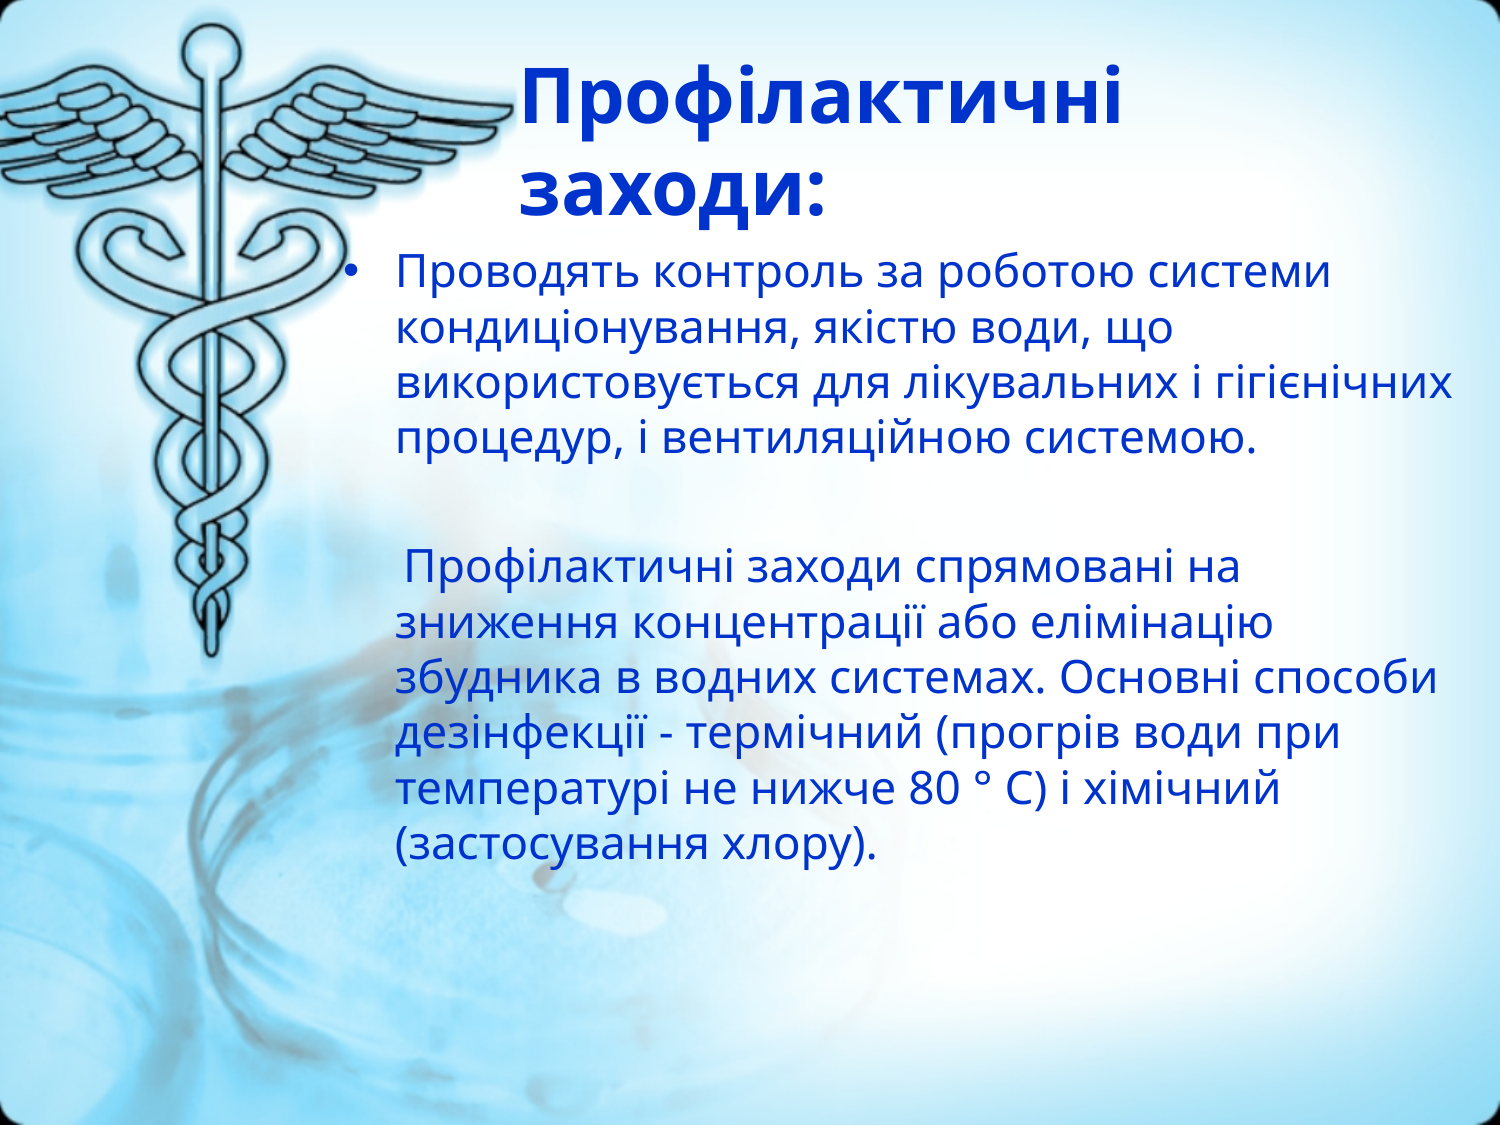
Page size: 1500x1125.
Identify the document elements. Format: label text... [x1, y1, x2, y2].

picture [0, 0, 1500, 1125]
title Профілактичні заходи: [503, 45, 1465, 233]
list Проводять контроль за роботою системи кондиціонування, якістю води, що використовується для лікувальних і гігієнічних процедур, і вентиляційною системою. Профілактичні заходи спрямовані на зниження концентрації або елімінацію збудника в водних системах. Основні способи дезінфекції - термічний (прогрів води при температурі не нижче 80 ° С) і хімічний (застосування хлору). [328, 234, 1477, 903]
